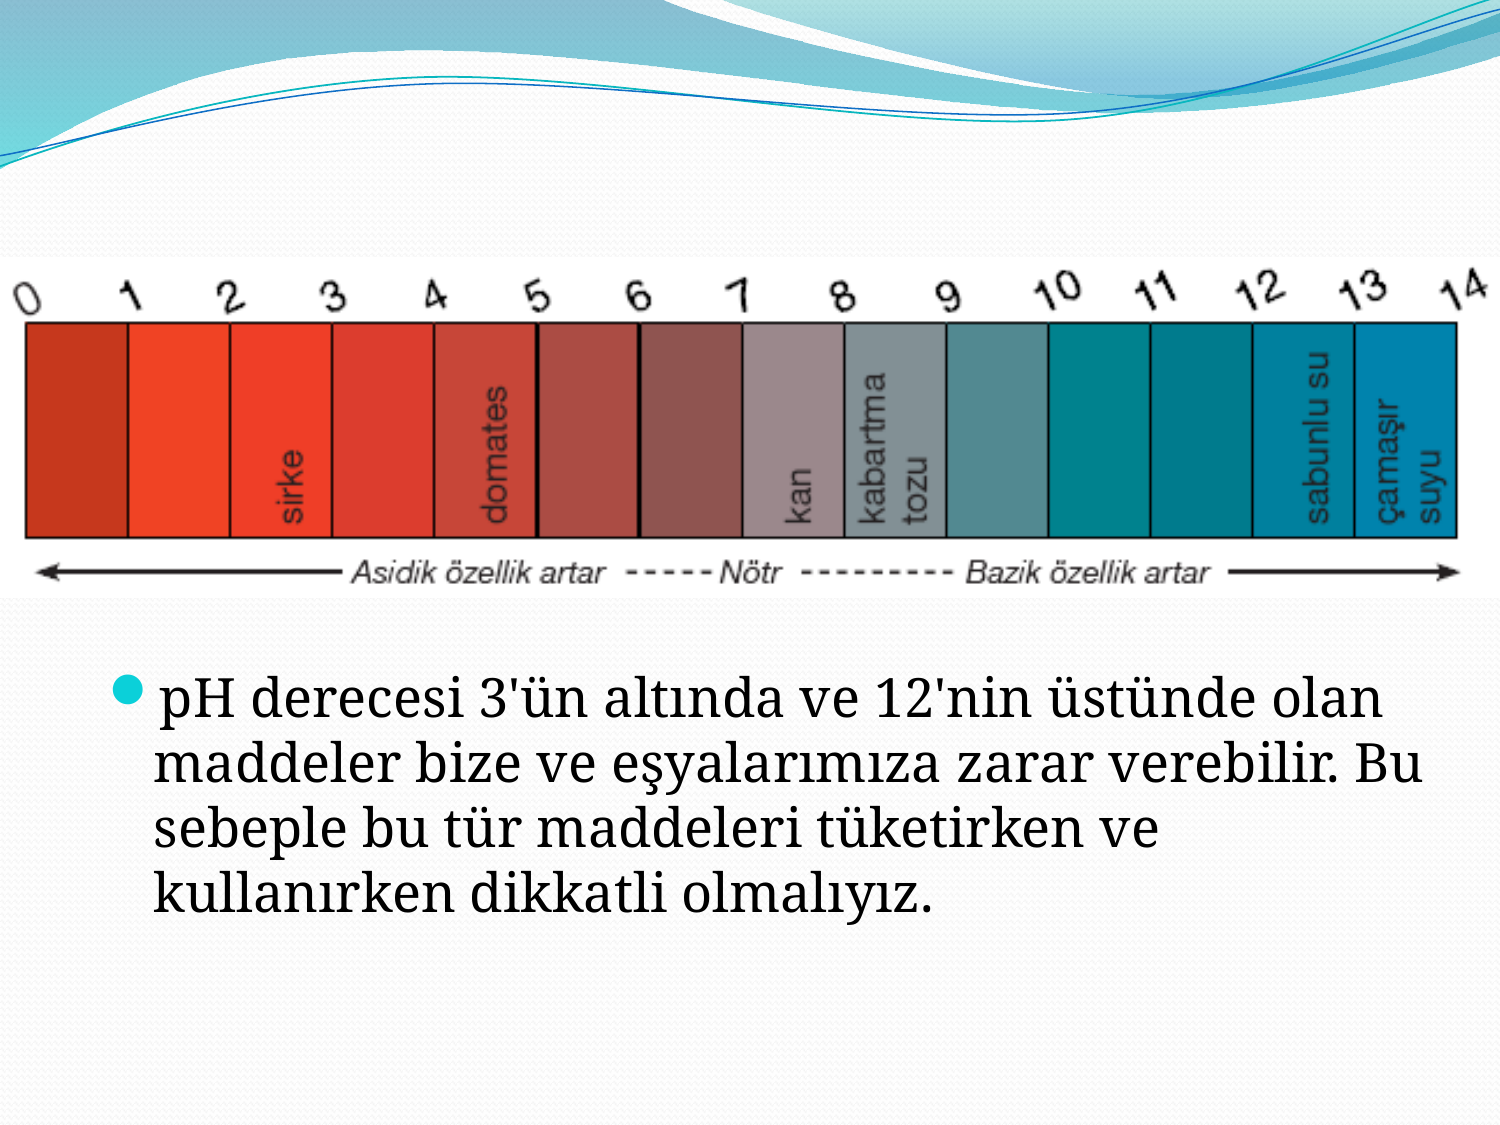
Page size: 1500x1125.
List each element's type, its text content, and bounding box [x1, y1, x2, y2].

picture [0, 257, 1500, 598]
list pH derecesi 3'ün altında ve 12'nin üstünde olan maddeler bize ve eşyalarımıza zarar verebilir. Bu sebeple bu tür maddeleri tüketirken ve kullanırken dikkatli olmalıyız. [93, 656, 1444, 984]
